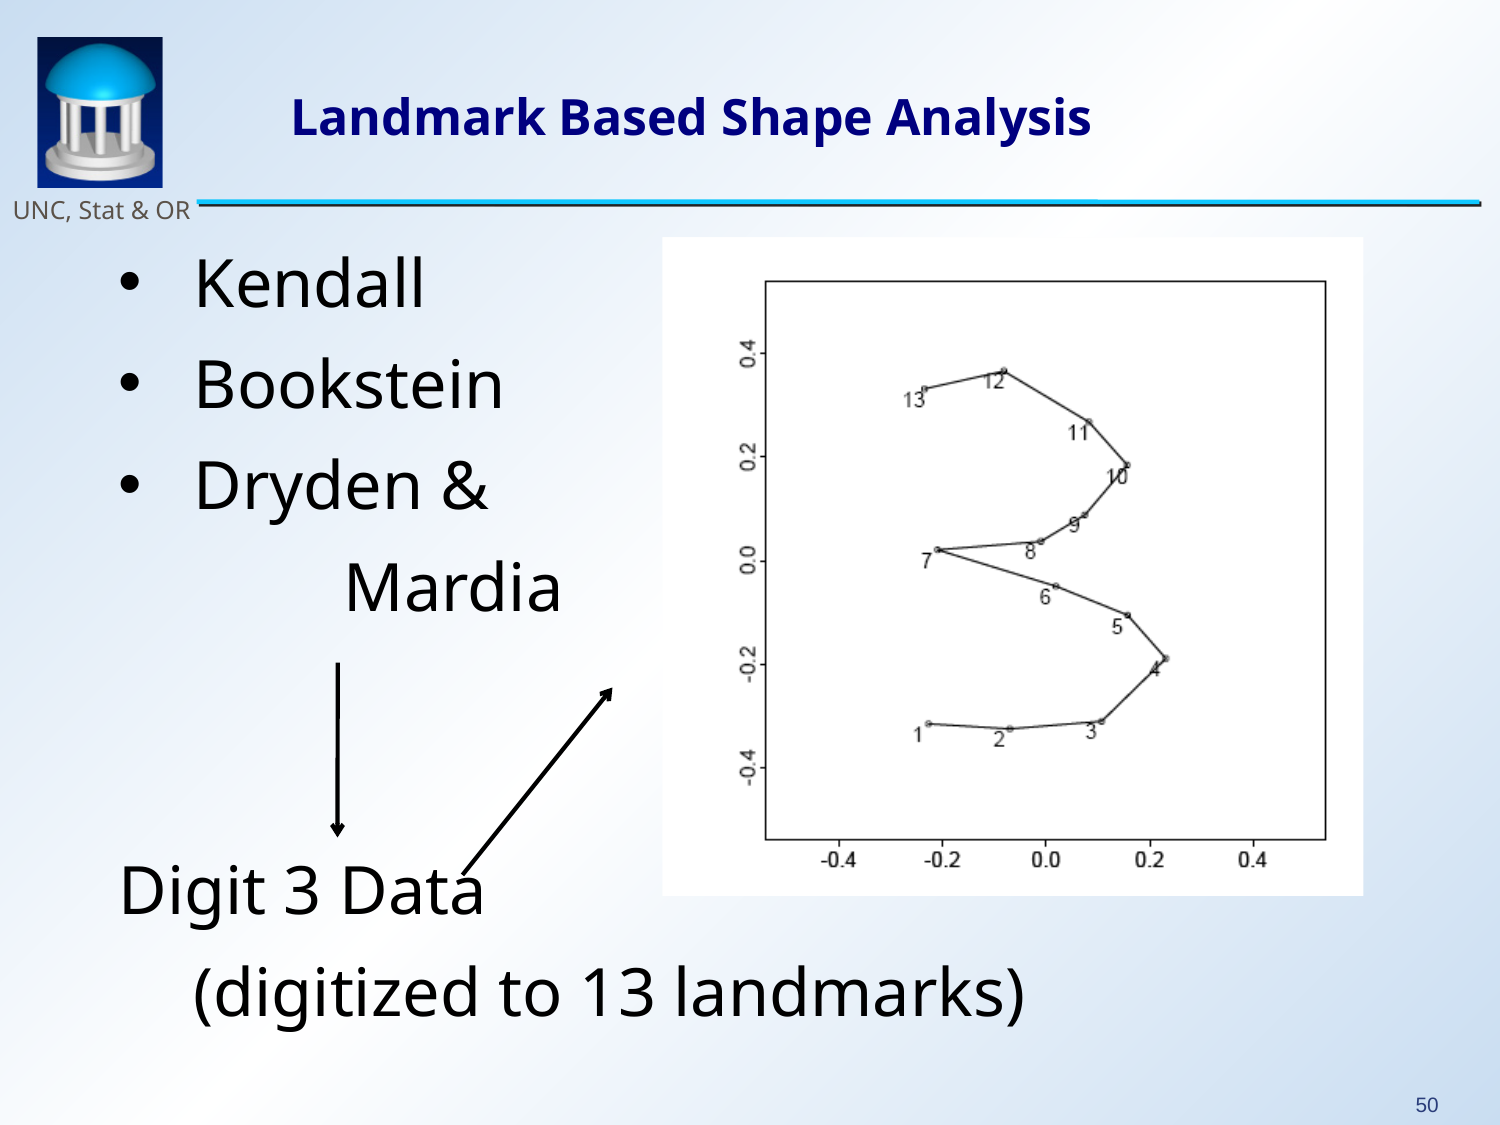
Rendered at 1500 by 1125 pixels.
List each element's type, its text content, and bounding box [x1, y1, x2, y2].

picture [662, 237, 1364, 896]
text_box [443, 705, 632, 857]
title Landmark Based Shape Analysis [274, 74, 1448, 156]
list Kendall Bookstein Dryden & Mardia Digit 3 Data (digitized to 13 landmarks) [103, 224, 1432, 1076]
